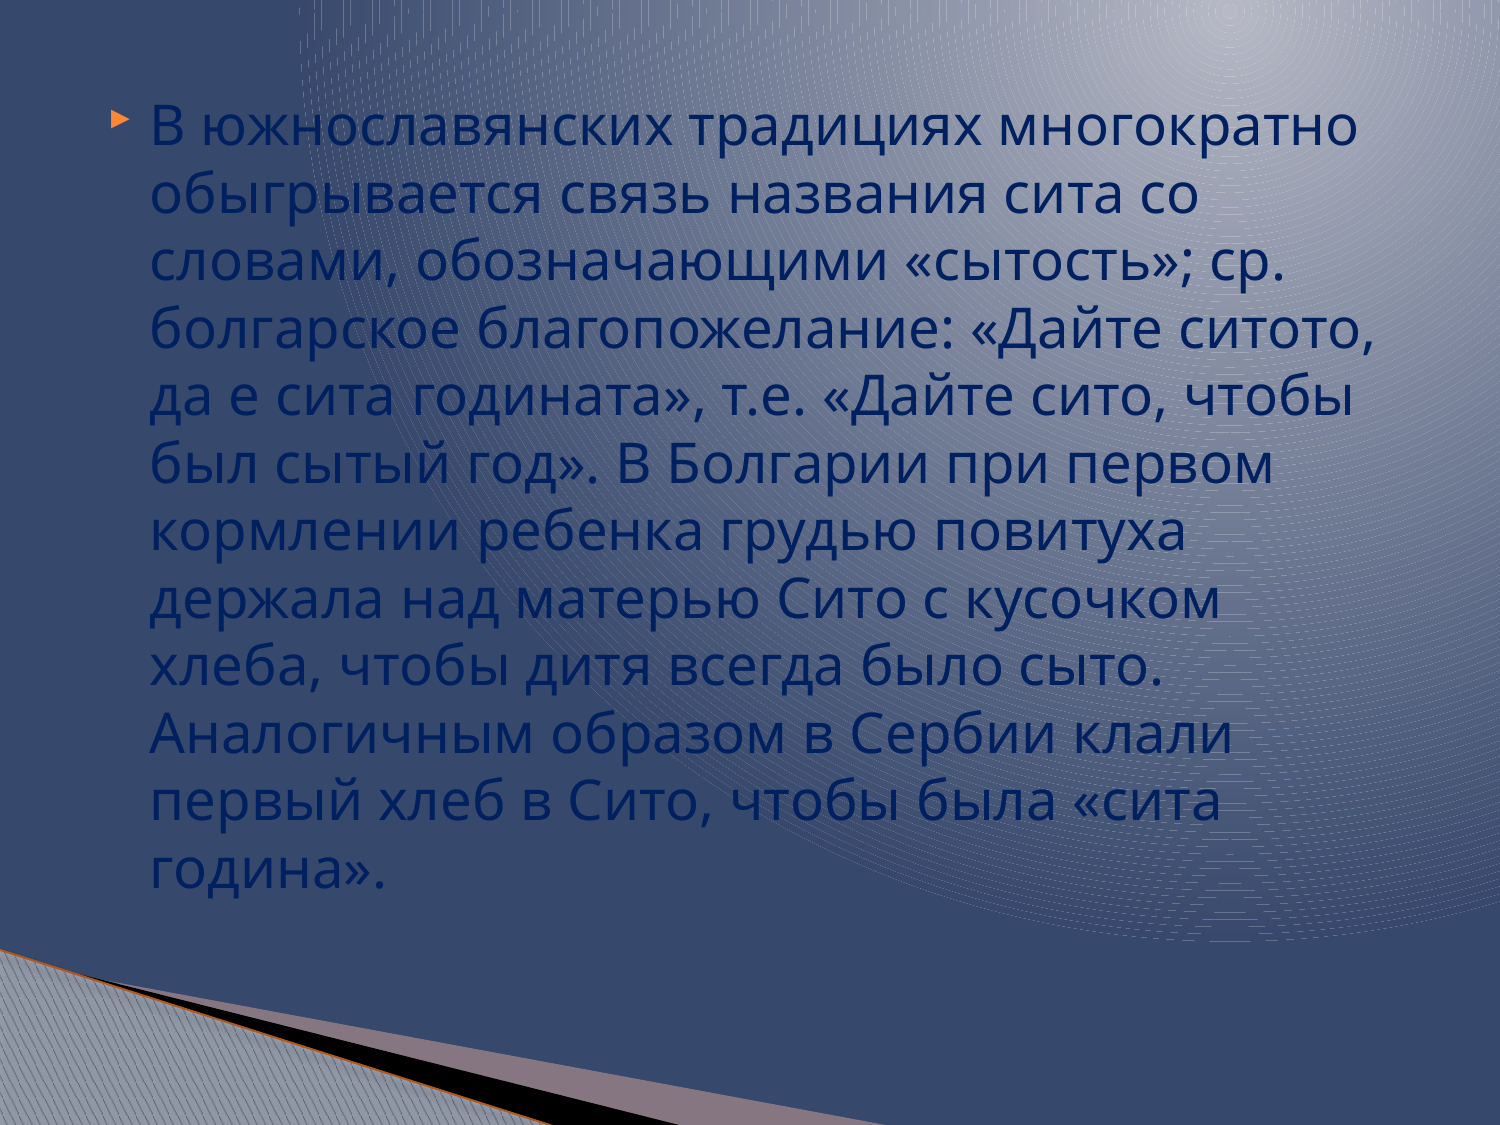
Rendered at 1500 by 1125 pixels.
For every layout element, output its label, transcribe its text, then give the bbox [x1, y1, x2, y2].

list В южнославянских традициях многократно обыгрывается связь названия сита со словами, обозначающими «сытость»; ср. болгарское благопожелание: «Дайте ситото, да е сита годината», т.е. «Дайте сито, чтобы был сытый год». В Болгарии при первом кормлении ребенка грудью повитуха держала над матерью Сито с кусочком хлеба, чтобы дитя всегда было сыто. Аналогичным образом в Сербии клали первый хлеб в Сито, чтобы была «сита година». [74, 81, 1426, 986]
